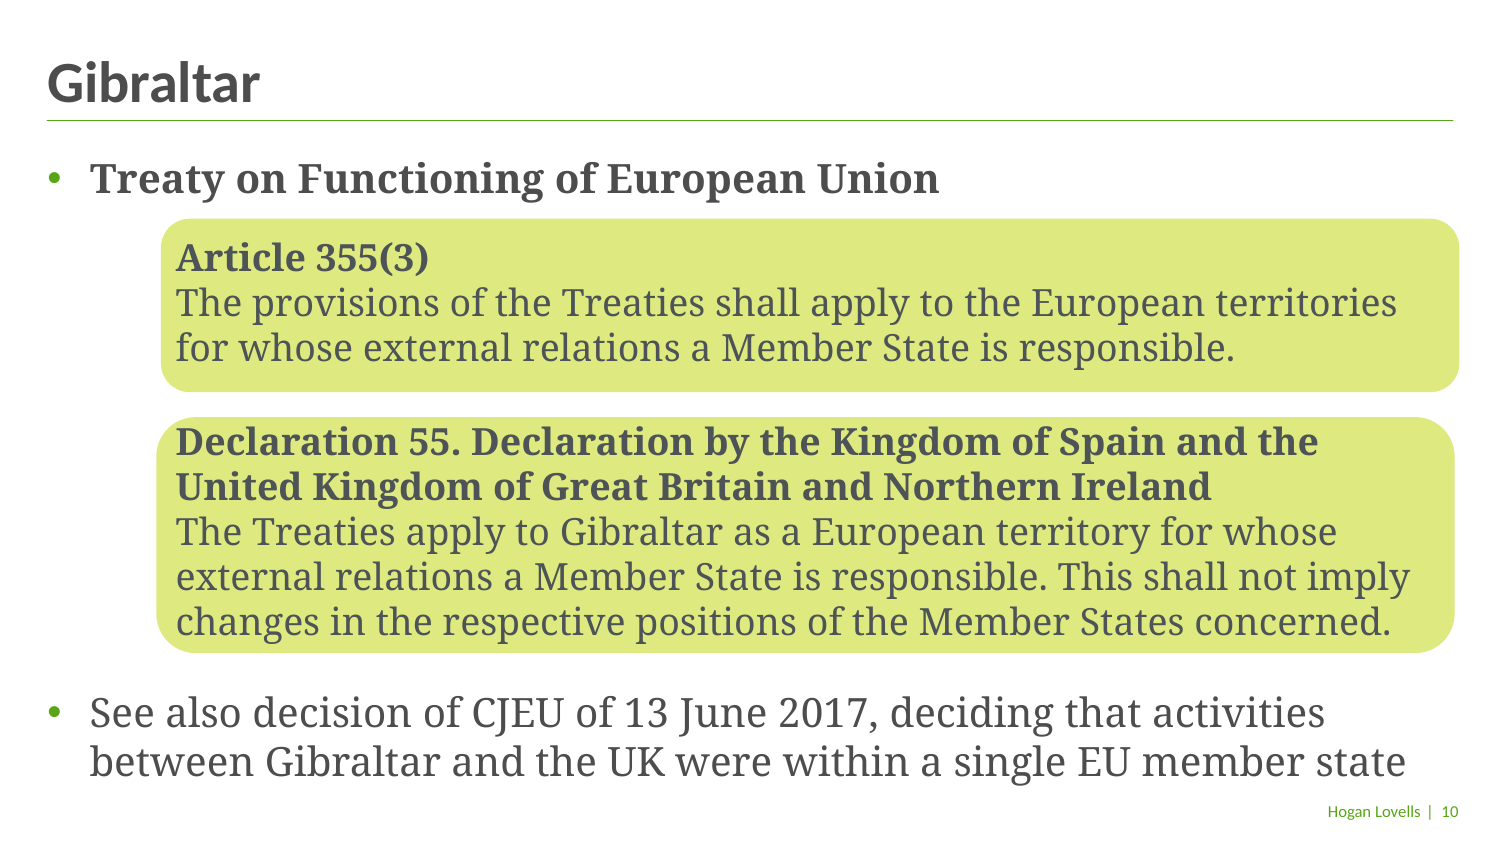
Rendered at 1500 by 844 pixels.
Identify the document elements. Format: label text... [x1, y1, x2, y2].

slide_number | 10 [1423, 793, 1474, 829]
text_box Declaration 55. Declaration by the Kingdom of Spain and the United Kingdom of Great Britain and Northern Ireland The Treaties apply to Gibraltar as a European territory for whose external relations a Member State is responsible. This shall not imply changes in the respective positions of the Member States concerned. [160, 410, 1460, 651]
list Treaty on Functioning of European Union See also decision of CJEU of 13 June 2017, deciding that activities between Gibraltar and the UK were within a single EU member state [46, 147, 1454, 795]
text_box Article 355(3) The provisions of the Treaties shall apply to the European territories for whose external relations a Member State is responsible. [160, 226, 1460, 377]
title Gibraltar [46, 46, 1454, 121]
footer Hogan Lovells [945, 795, 1421, 829]
